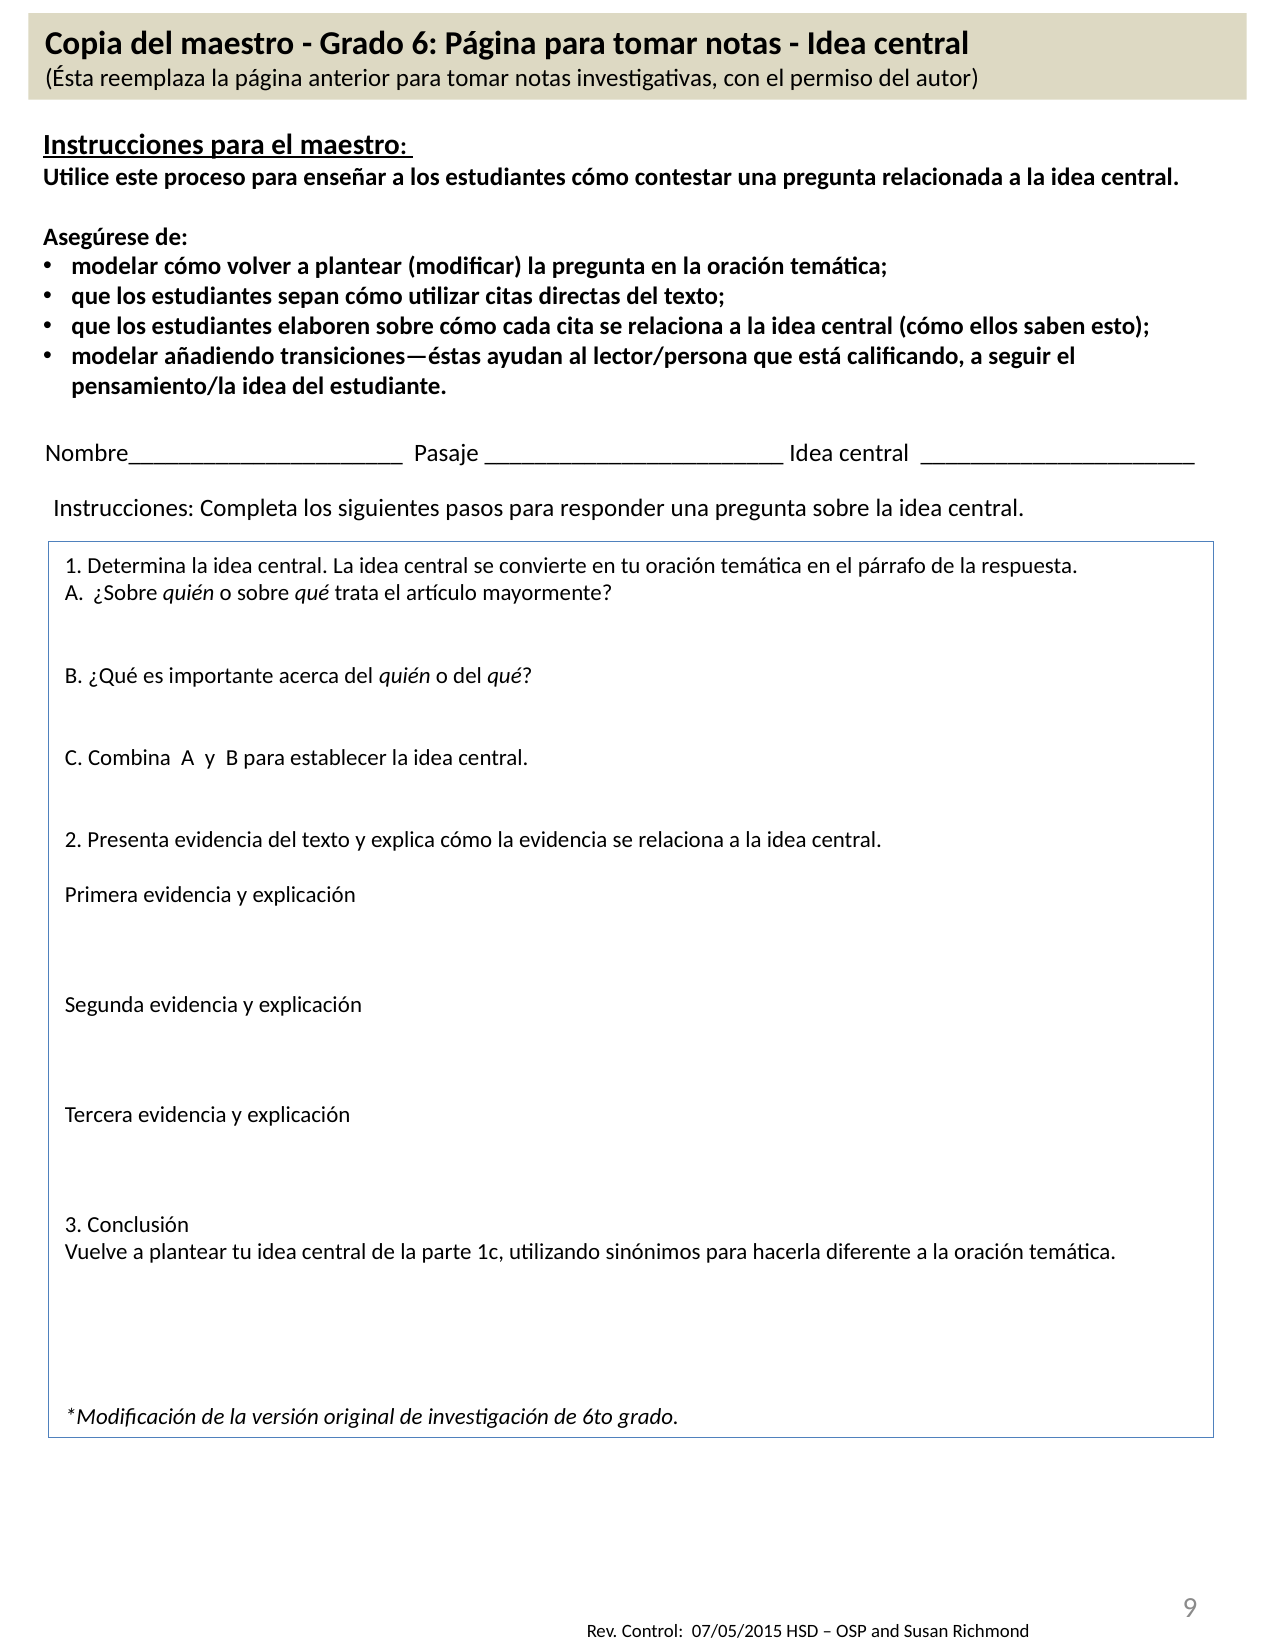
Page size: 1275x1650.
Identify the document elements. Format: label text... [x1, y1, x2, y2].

text_box Nombre______________________ Pasaje ________________________ Idea central ______________________ [28, 427, 1247, 475]
slide_number 9 [1075, 1562, 1214, 1650]
text_box Instrucciones: Completa los siguientes pasos para responder una pregunta sobre la idea central. [38, 483, 1215, 529]
text_box Copia del maestro - Grado 6: Página para tomar notas - Idea central (Ésta reemplaza la página anterior para tomar notas investigativas, con el permiso del autor) [28, 13, 1247, 100]
text_box 1. Determina la idea central. La idea central se convierte en tu oración temática en el párrafo de la respuesta. ¿Sobre quién o sobre qué trata el artículo mayormente? B. ¿Qué es importante acerca del quién o del qué? C. Combina A y B para establecer la idea central. 2. Presenta evidencia del texto y explica cómo la evidencia se relaciona a la idea central. Primera evidencia y explicación Segunda evidencia y explicación Tercera evidencia y explicación 3. Conclusión Vuelve a plantear tu idea central de la parte 1c, utilizando sinónimos para hacerla diferente a la oración temática. *Modificación de la versión original de investigación de 6to grado. [48, 541, 1214, 1438]
text_box Instrucciones para el maestro: Utilice este proceso para enseñar a los estudiantes cómo contestar una pregunta relacionada a la idea central. Asegúrese de: modelar cómo volver a plantear (modificar) la pregunta en la oración temática; que los estudiantes sepan cómo utilizar citas directas del texto; que los estudiantes elaboren sobre cómo cada cita se relaciona a la idea central (cómo ellos saben esto); modelar añadiendo transiciones—éstas ayudan al lector/persona que está calificando, a seguir el pensamiento/la idea del estudiante. [28, 117, 1214, 407]
